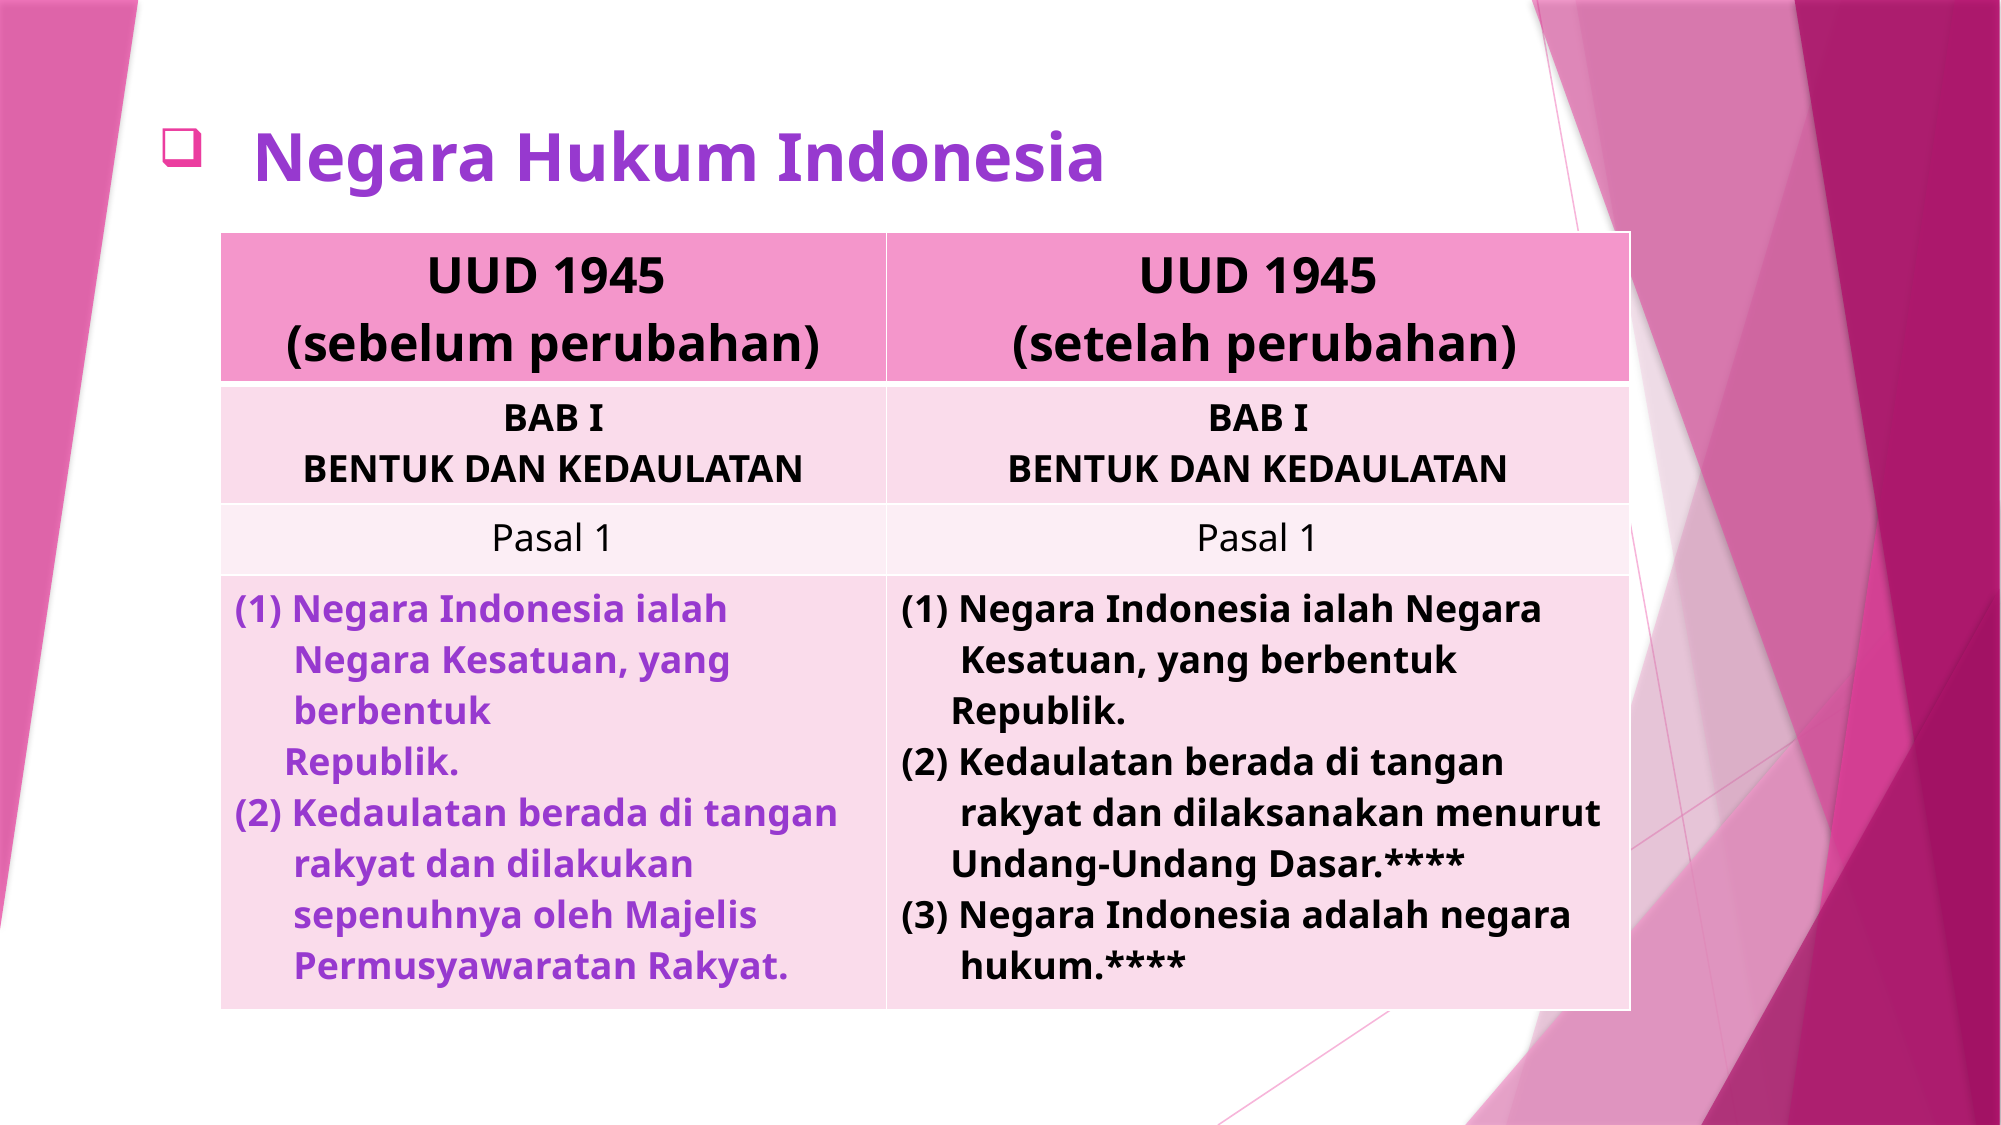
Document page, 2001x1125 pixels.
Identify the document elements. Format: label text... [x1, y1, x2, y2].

table_header UUD 1945 (setelah perubahan) [887, 233, 1629, 381]
subtitle Negara Hukum Indonesia [143, 107, 1630, 1024]
table_cell Pasal 1 [221, 505, 886, 574]
table_cell BAB I BENTUK DAN KEDAULATAN [887, 387, 1629, 503]
table_cell BAB I BENTUK DAN KEDAULATAN [221, 387, 886, 503]
table_header UUD 1945 (sebelum perubahan) [221, 233, 886, 381]
table_cell (1) Negara Indonesia ialah Negara Kesatuan, yang berbentuk Republik. (2) Kedaulatan berada di tangan rakyat dan dilaksanakan menurut Undang-Undang Dasar.**** (3) Negara Indonesia adalah negara hukum.**** [887, 576, 1629, 1009]
table_cell Pasal 1 [887, 505, 1629, 574]
table_cell (1) Negara Indonesia ialah Negara Kesatuan, yang berbentuk Republik. (2) Kedaulatan berada di tangan rakyat dan dilakukan sepenuhnya oleh Majelis Permusyawaratan Rakyat. [221, 576, 886, 1009]
